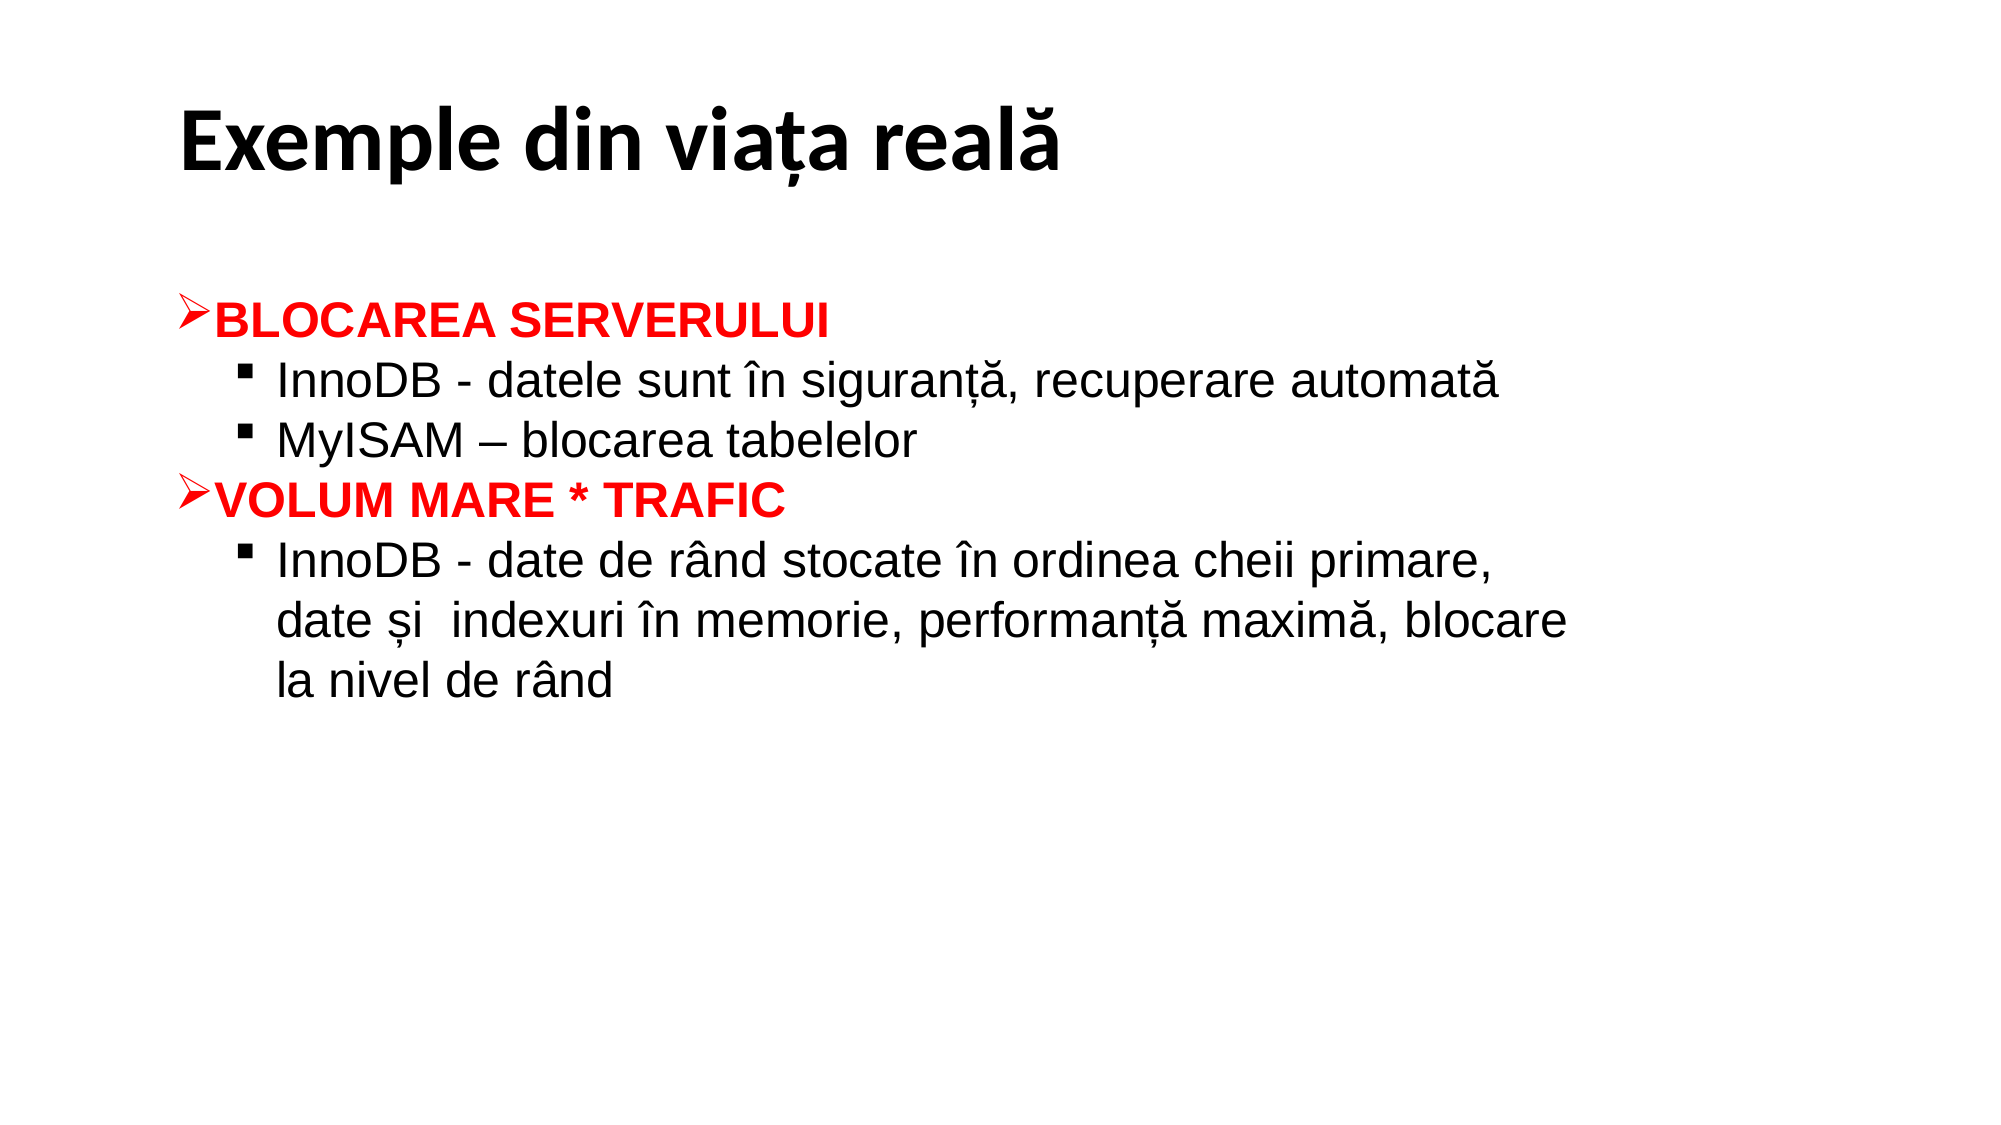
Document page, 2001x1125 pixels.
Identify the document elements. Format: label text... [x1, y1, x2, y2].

text_box BLOCAREA SERVERULUI InnoDB - datele sunt în siguranță, recuperare automată MyISAM – blocarea tabelelor VOLUM MARE * TRAFIC InnoDB - date de rând stocate în ordinea cheii primare, date și indexuri în memorie, performanță maximă, blocare la nivel de rând [174, 262, 1600, 708]
title Exemple din viața reală [118, 37, 1125, 228]
